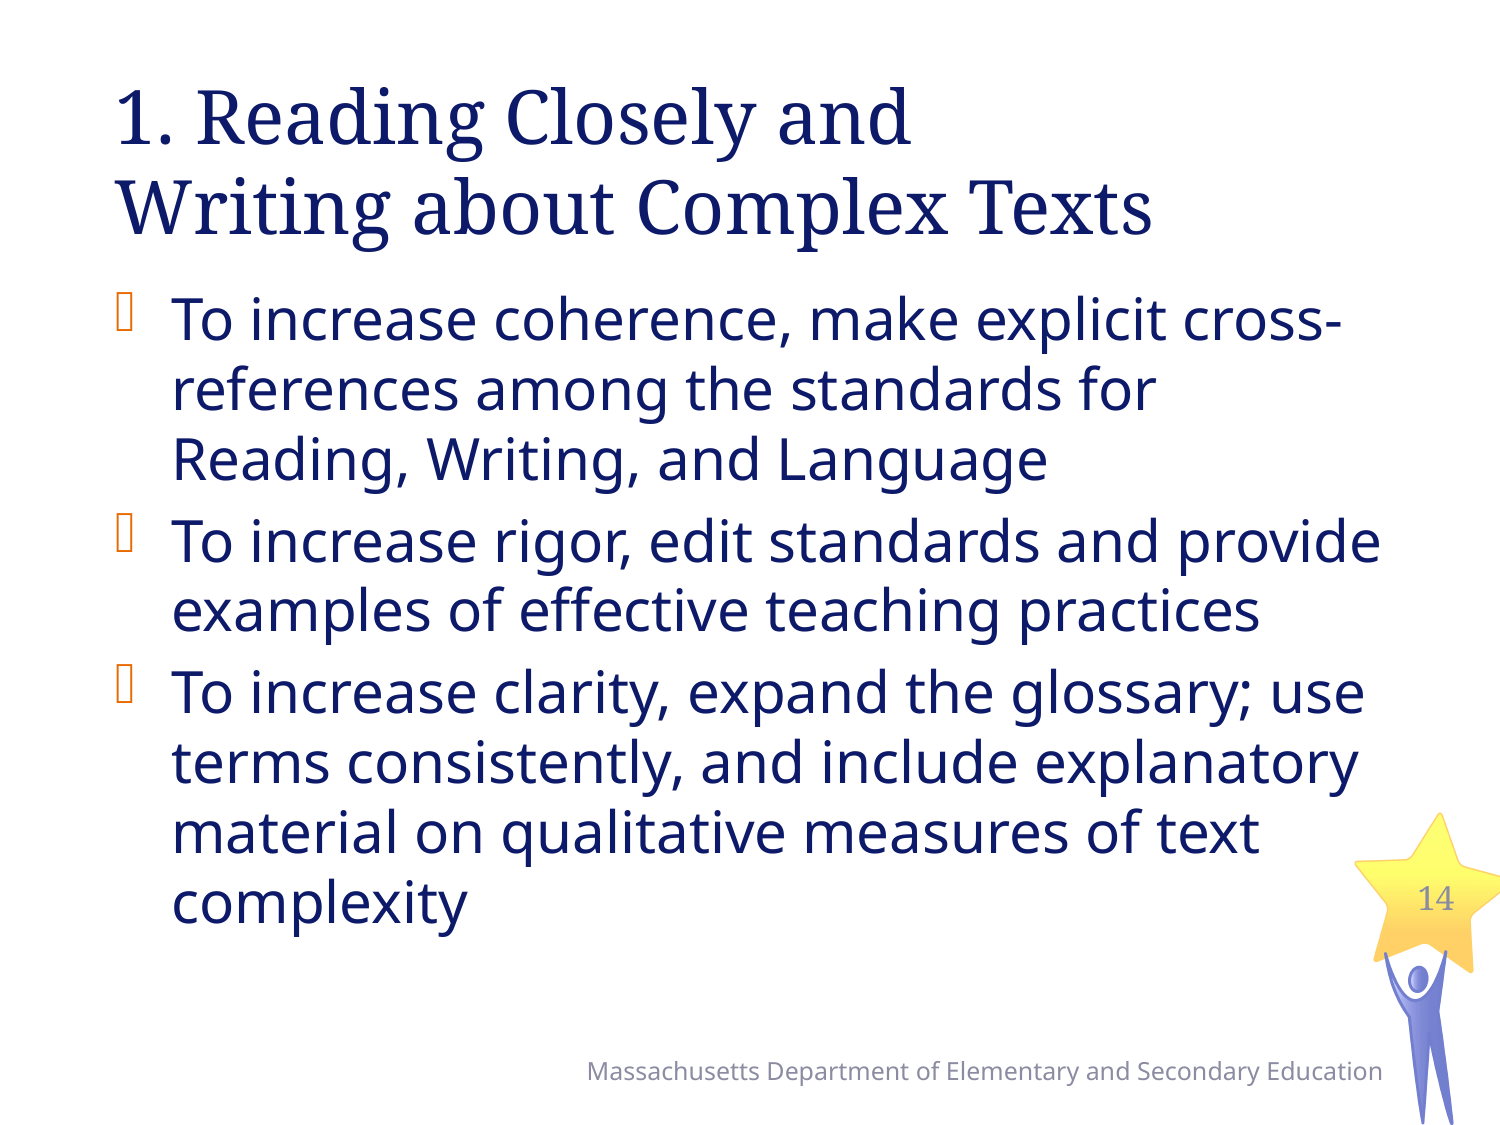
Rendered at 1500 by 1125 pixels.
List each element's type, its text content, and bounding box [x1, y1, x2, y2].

title 1. Reading Closely and Writing about Complex Texts [99, 45, 1400, 275]
footer Massachusetts Department of Elementary and Secondary Education [512, 1042, 1400, 1103]
slide_number 30 [1354, 812, 1500, 1125]
slide_number 14 [1392, 862, 1480, 938]
list To increase coherence, make explicit cross-references among the standards for Reading, Writing, and Language To increase rigor, edit standards and provide examples of effective teaching practices To increase clarity, expand the glossary; use terms consistently, and include explanatory material on qualitative measures of text complexity [99, 275, 1400, 1005]
